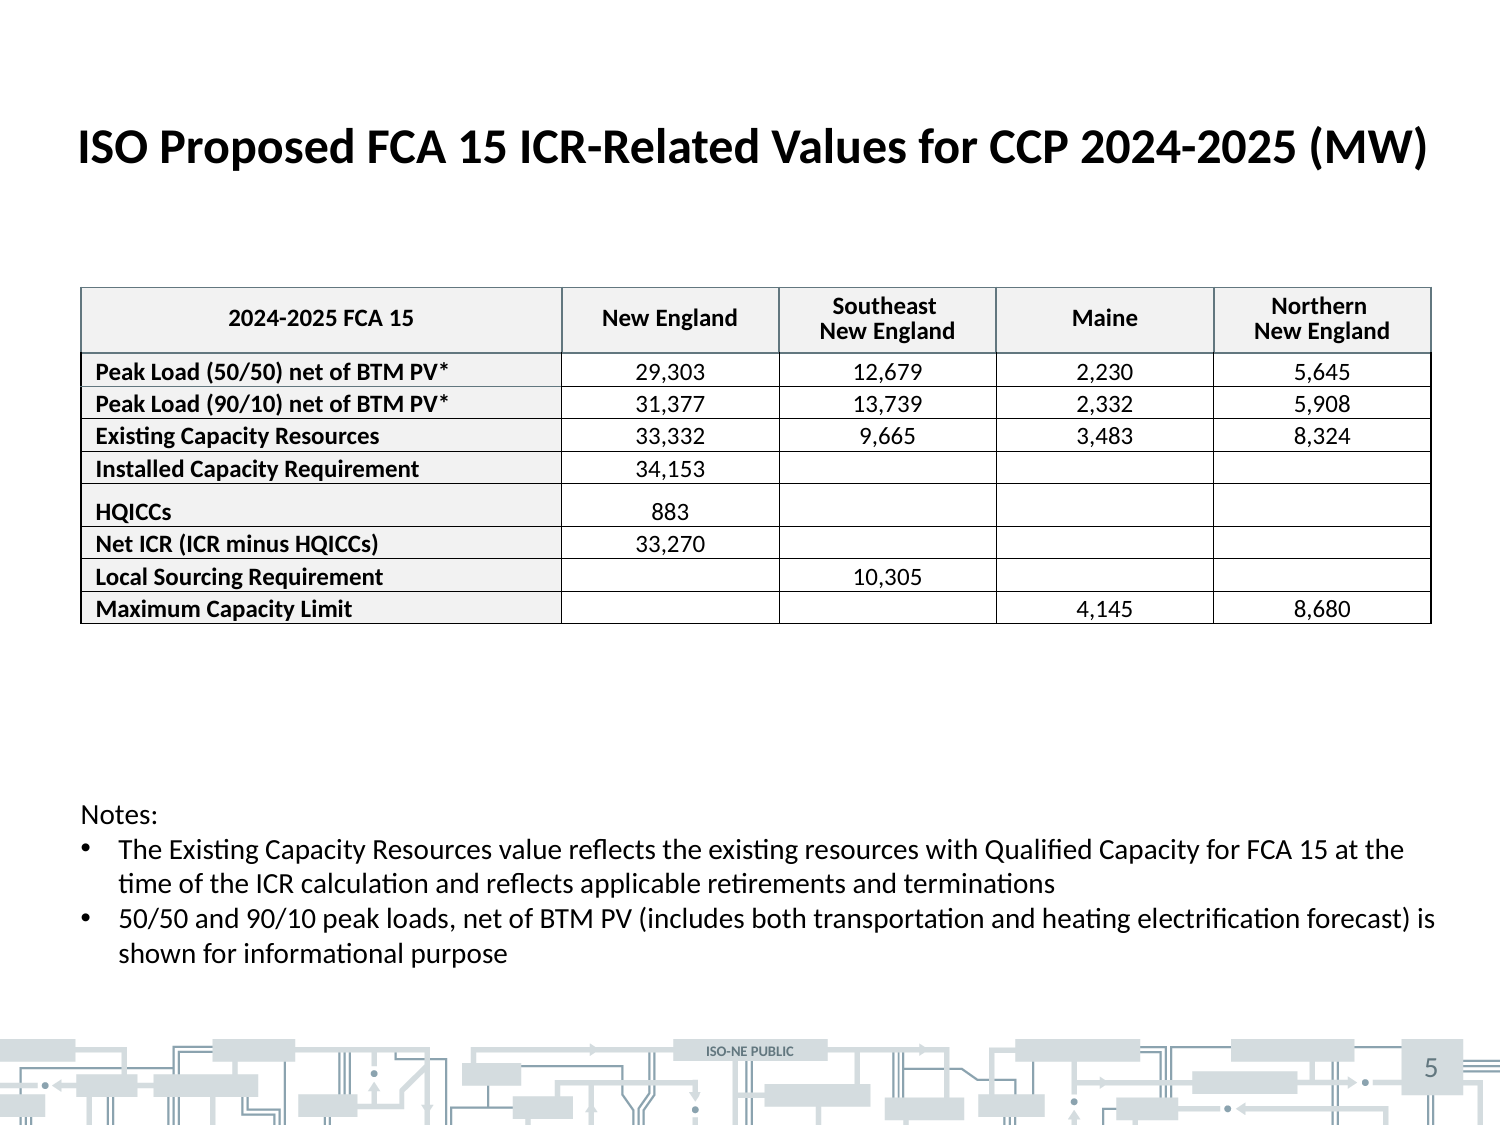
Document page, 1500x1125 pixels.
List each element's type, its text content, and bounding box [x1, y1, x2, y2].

table_cell [780, 484, 996, 526]
table_cell 8,324 [1214, 419, 1430, 451]
table_header Maine [997, 288, 1213, 352]
table_header Southeast New England [780, 288, 995, 352]
table_cell Local Sourcing Requirement [82, 559, 561, 591]
table_cell [780, 592, 996, 623]
table_cell Installed Capacity Requirement [82, 452, 561, 483]
table_cell Existing Capacity Resources [82, 419, 561, 451]
table_cell 29,303 [562, 354, 779, 386]
table_cell [562, 592, 779, 623]
table_cell [780, 527, 996, 558]
title ISO Proposed FCA 15 ICR-Related Values for CCP 2024-2025 (MW) [62, 50, 1475, 238]
table_cell 883 [562, 484, 779, 526]
table_cell 10,305 [780, 559, 996, 591]
table_header New England [563, 288, 778, 352]
table_cell [997, 452, 1213, 483]
table_cell [562, 559, 779, 591]
table_cell [1214, 452, 1430, 483]
table_cell Maximum Capacity Limit [82, 592, 561, 623]
slide_number 5 [1400, 1044, 1463, 1088]
table_cell [997, 559, 1213, 591]
text_box Notes: The Existing Capacity Resources value reflects the existing resources with Qualified Capacity for FCA 15 at the time of the ICR calculation and reflects applicable retirements and terminations 50/50 and 90/10 peak loads, net of BTM PV (includes both transportation and heating electrification forecast) is shown for informational purpose [65, 787, 1475, 1025]
table_cell 34,153 [562, 452, 779, 483]
table_cell 4,145 [997, 592, 1213, 623]
table_cell [1214, 559, 1430, 591]
table_cell Peak Load (50/50) net of BTM PV* [82, 354, 561, 386]
table_cell 5,908 [1214, 387, 1430, 418]
table_cell 12,679 [780, 354, 996, 386]
table_cell Peak Load (90/10) net of BTM PV* [82, 387, 561, 418]
table_header Northern New England [1215, 288, 1430, 352]
table_cell 2,230 [997, 354, 1213, 386]
table_cell 9,665 [780, 419, 996, 451]
table_cell HQICCs [82, 484, 561, 526]
table_cell 8,680 [1214, 592, 1430, 623]
table_cell [997, 484, 1213, 526]
table_cell 33,270 [562, 527, 779, 558]
table_cell [780, 452, 996, 483]
table_cell 3,483 [997, 419, 1213, 451]
table_cell Net ICR (ICR minus HQICCs) [82, 527, 561, 558]
table_header 2024-2025 FCA 15 [82, 288, 561, 352]
table_cell 31,377 [562, 387, 779, 418]
table_cell 13,739 [780, 387, 996, 418]
table_cell 33,332 [562, 419, 779, 451]
table_cell [1214, 527, 1430, 558]
table_cell 2,332 [997, 387, 1213, 418]
picture [0, 1031, 1500, 1125]
table_cell [1214, 484, 1430, 526]
table_cell [997, 527, 1213, 558]
table_cell 5,645 [1214, 354, 1430, 386]
